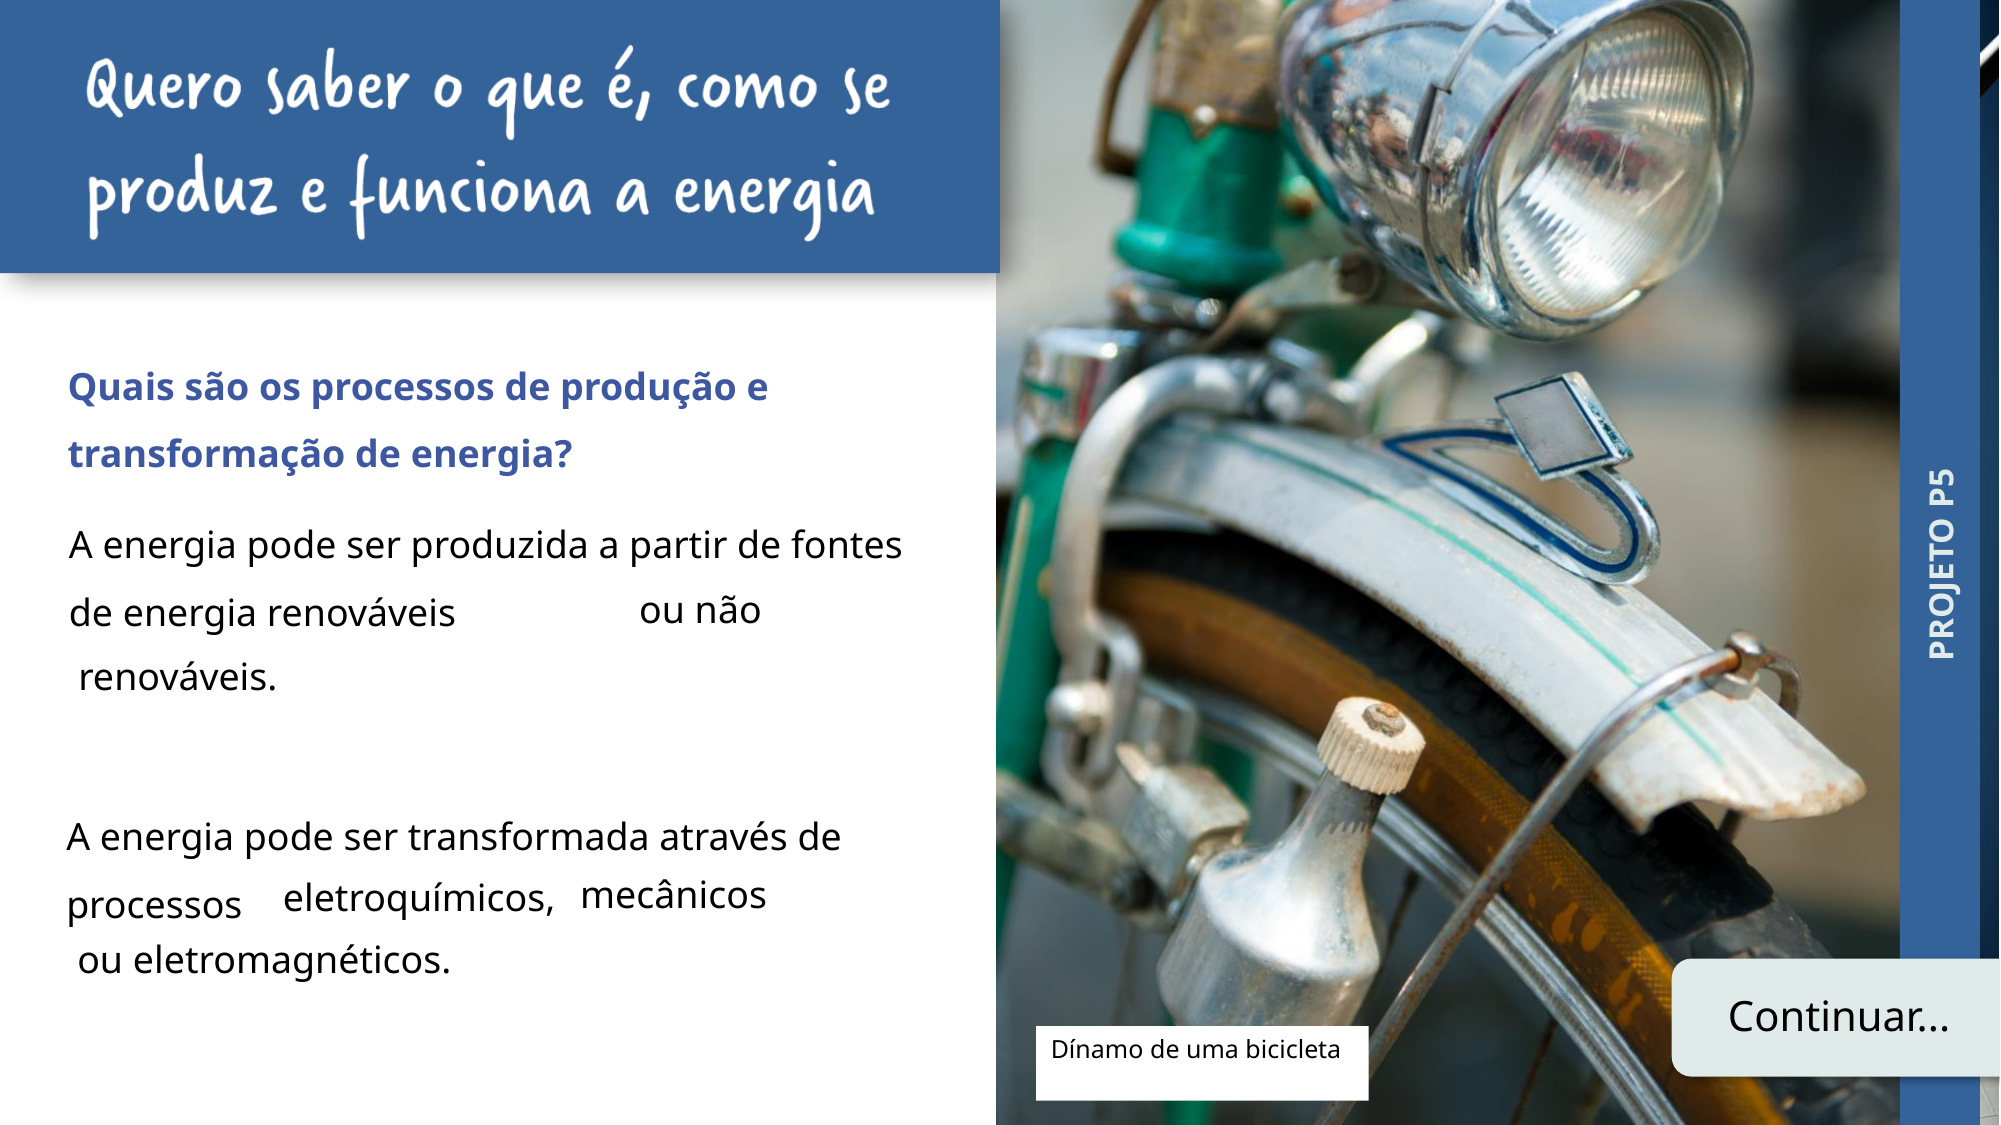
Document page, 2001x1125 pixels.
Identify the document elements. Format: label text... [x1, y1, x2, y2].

text_box mecânicos [565, 863, 792, 924]
text_box Quais são os processos de produção e transformação de energia? [52, 325, 933, 491]
text_box eletroquímicos, [268, 866, 581, 927]
text_box ou eletromagnéticos. [62, 928, 467, 988]
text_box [1671, 958, 2000, 1077]
text_box ou não [624, 556, 777, 639]
text_box renováveis. [63, 622, 293, 706]
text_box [0, 0, 1039, 295]
text_box A energia pode ser transformada através de processos [7, 790, 996, 926]
picture [996, 0, 1999, 1125]
text_box A energia pode ser produzida a partir de fontes de energia renováveis [9, 498, 996, 635]
